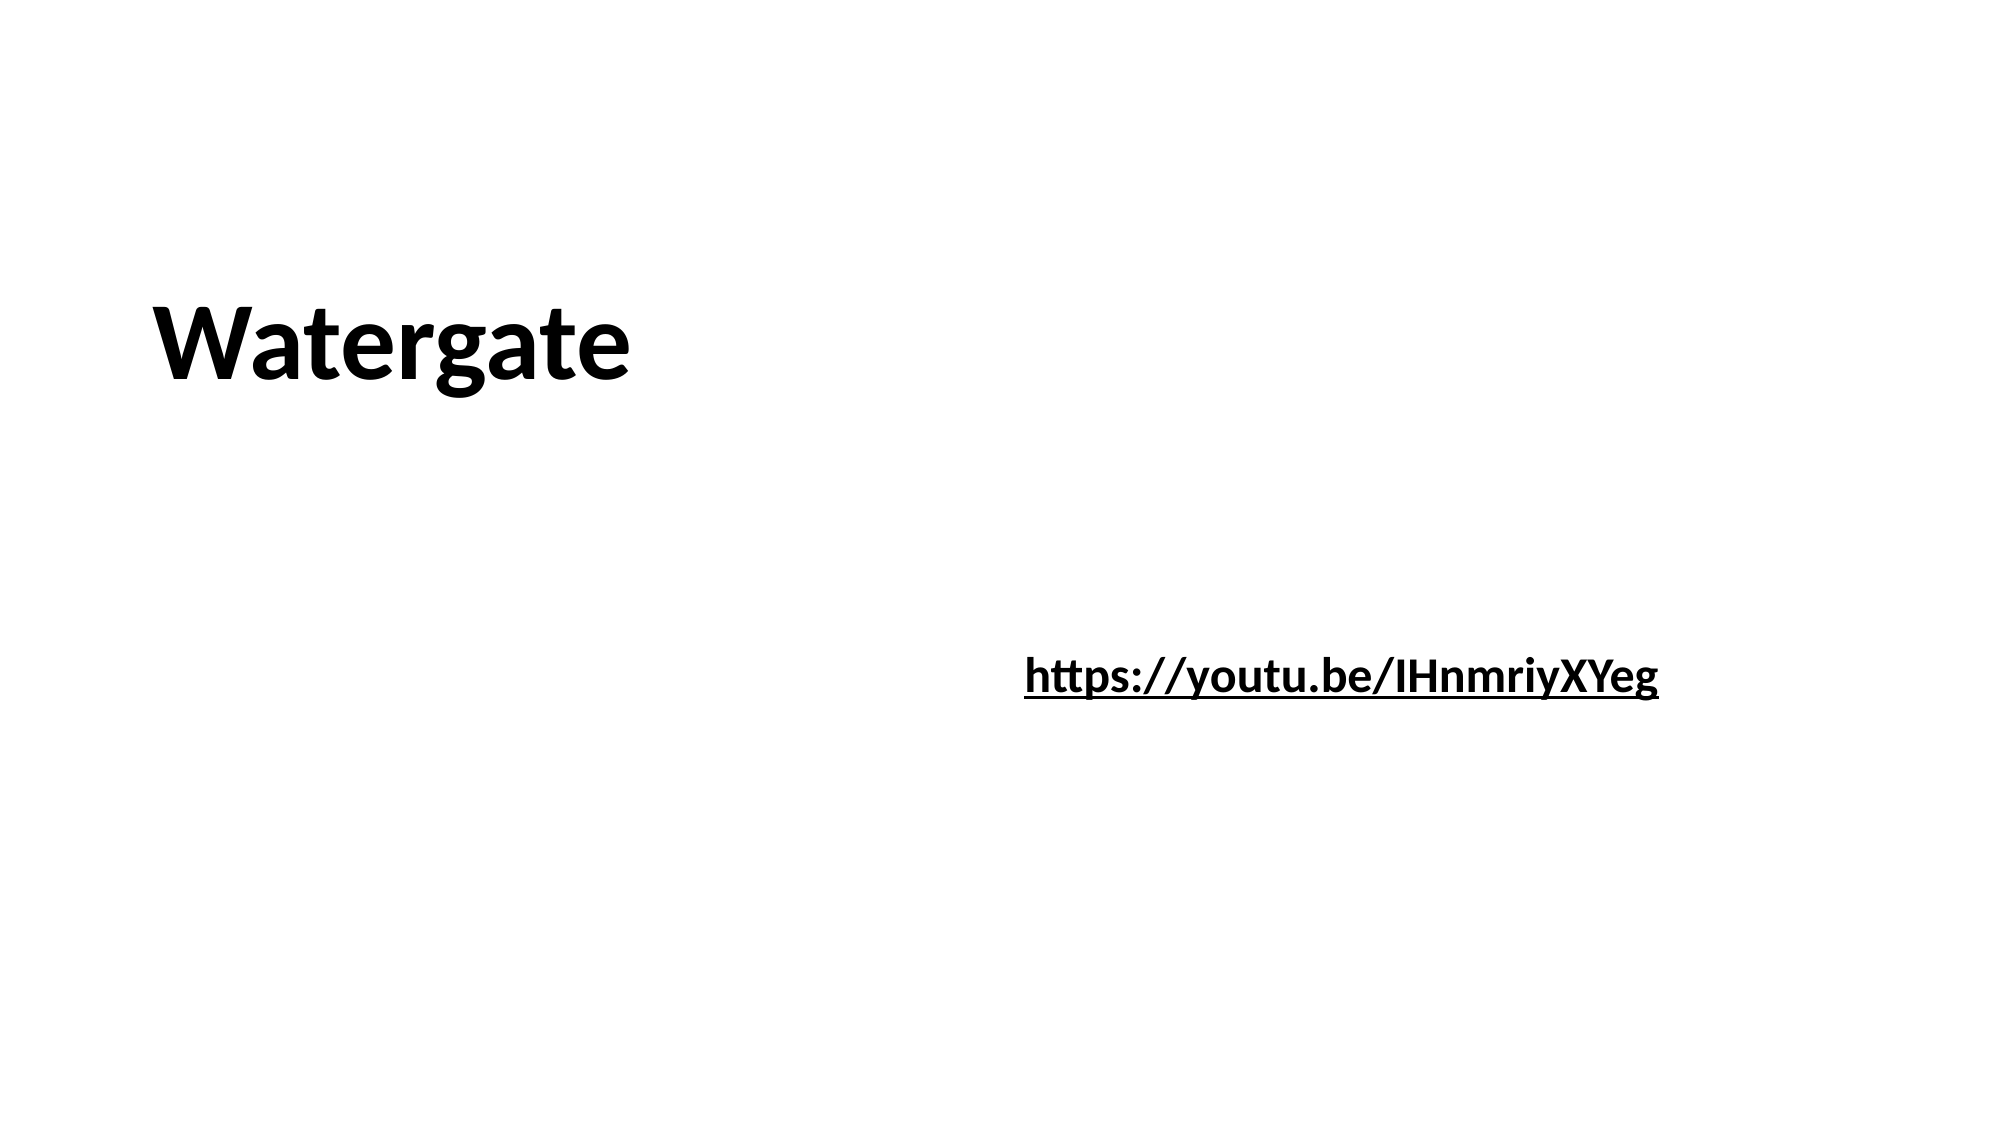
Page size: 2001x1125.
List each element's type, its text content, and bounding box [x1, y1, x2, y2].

list Watergate [137, 275, 984, 411]
list https://youtu.be/IHnmriyXYeg [1009, 275, 1732, 712]
